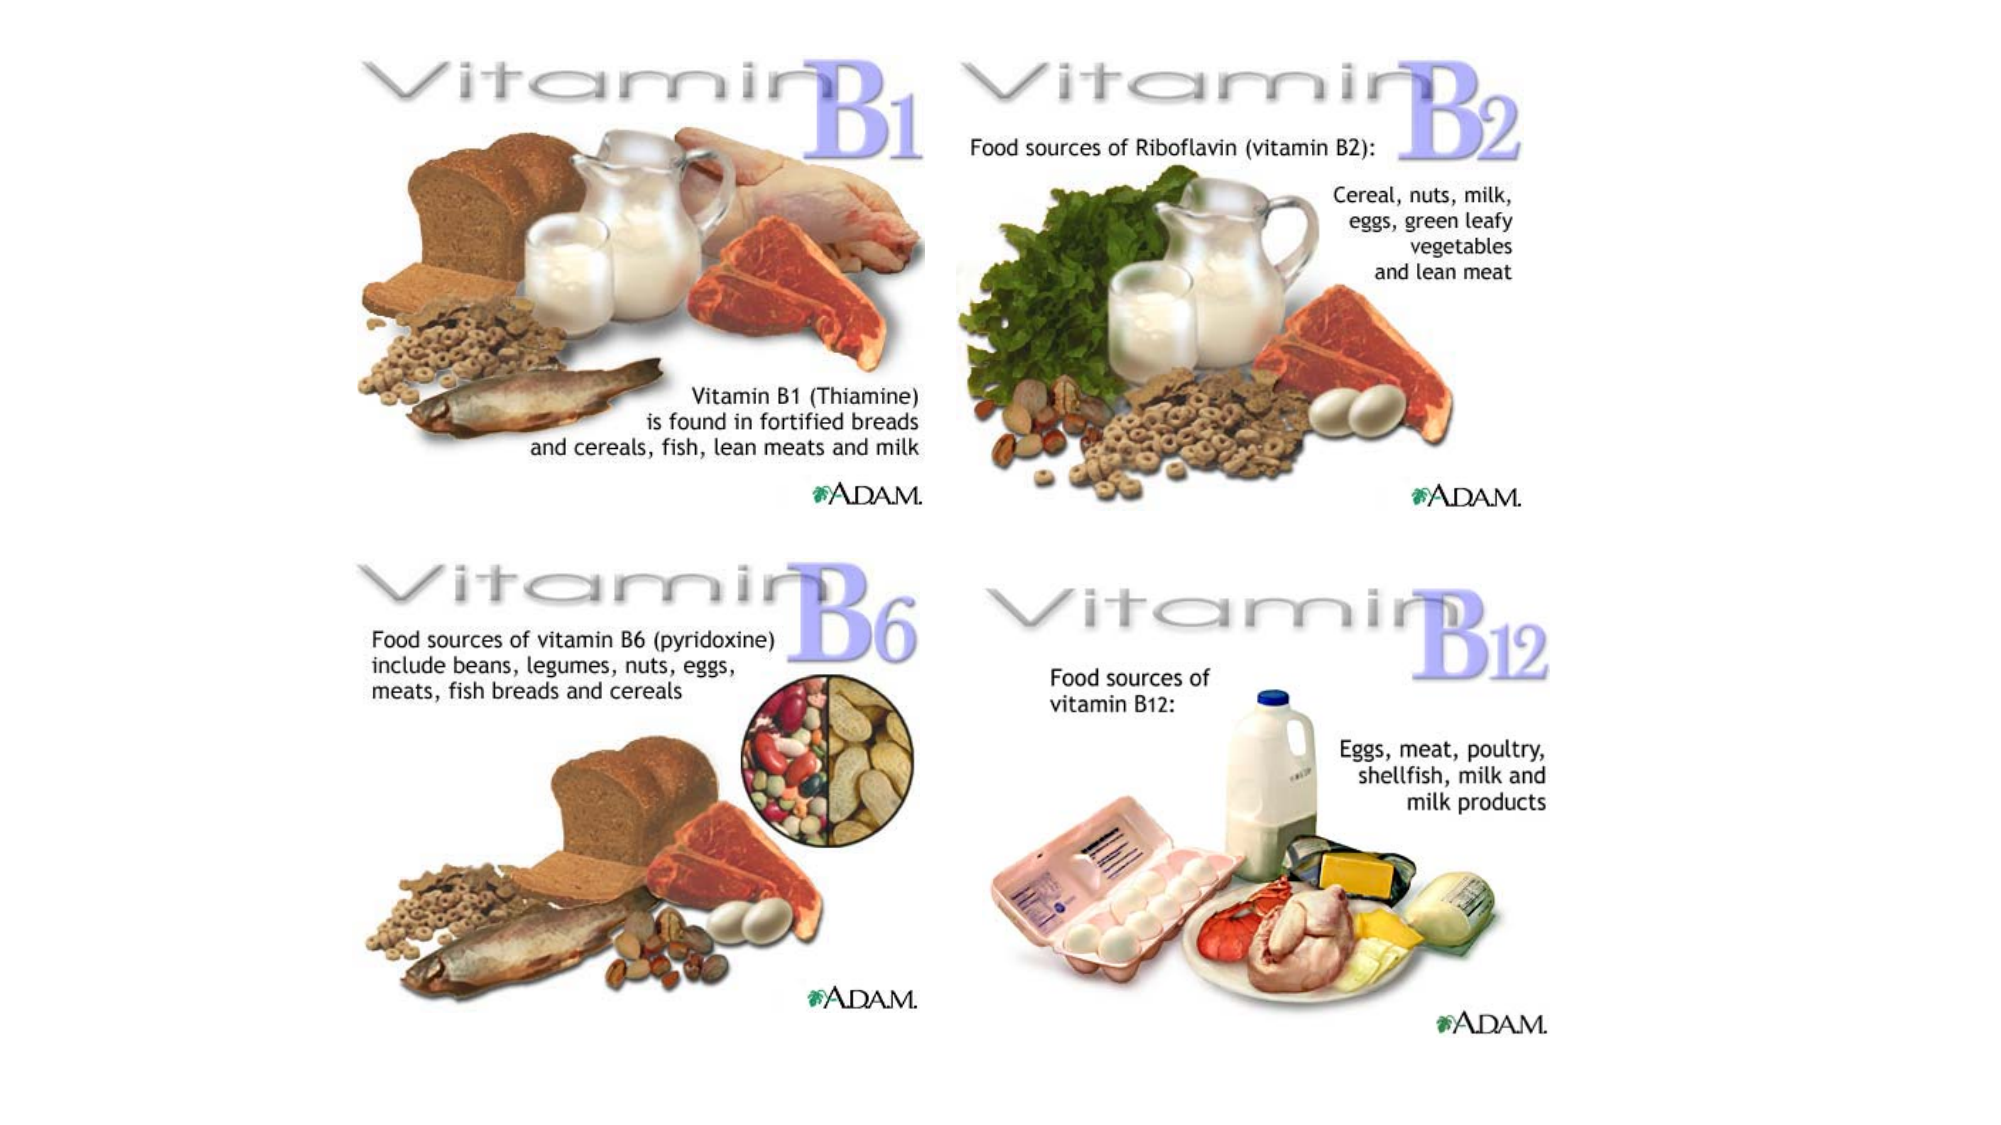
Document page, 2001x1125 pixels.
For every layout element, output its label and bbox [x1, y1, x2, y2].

picture [357, 55, 925, 509]
picture [982, 583, 1550, 1038]
picture [352, 558, 920, 1013]
picture [956, 56, 1524, 511]
